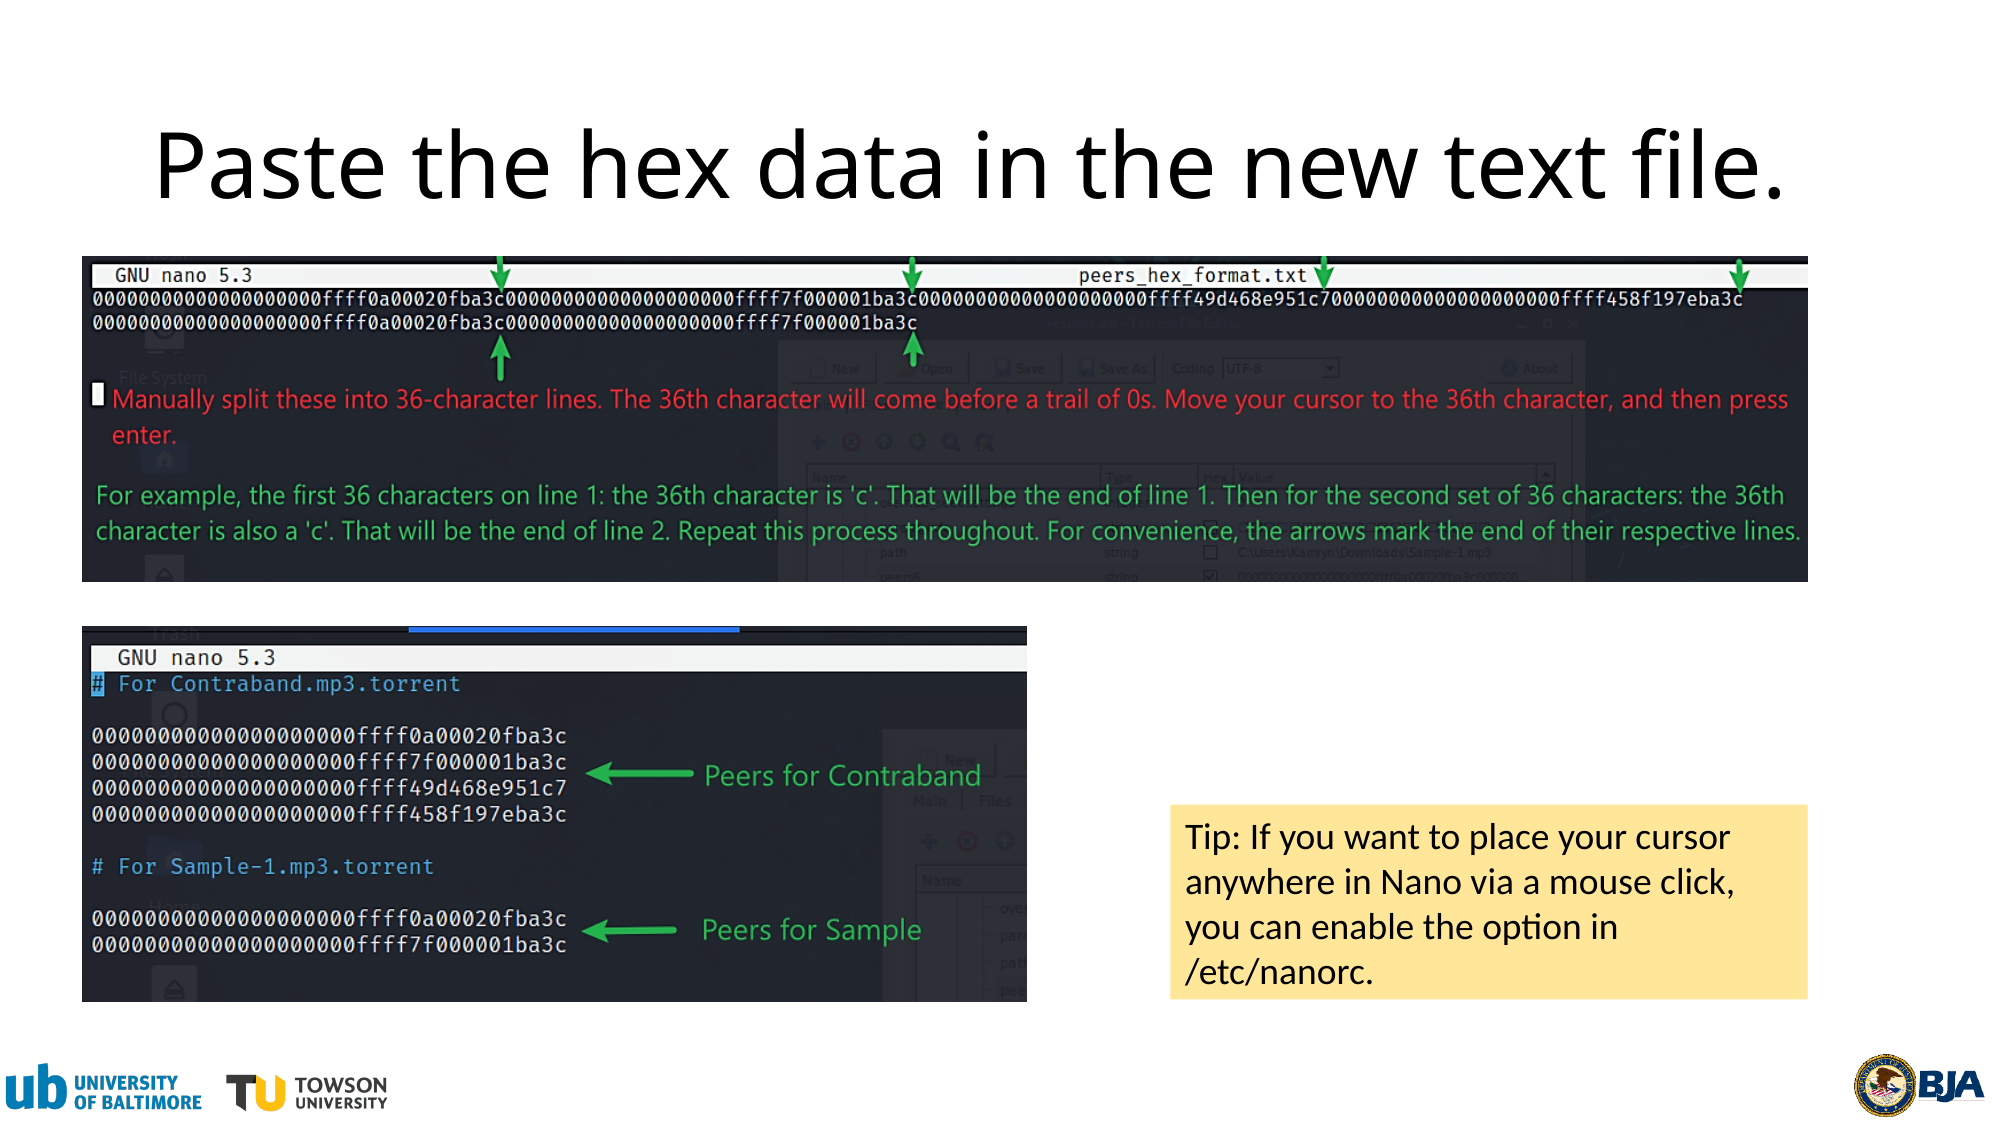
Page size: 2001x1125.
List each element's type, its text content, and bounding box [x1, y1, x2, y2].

picture [82, 626, 1027, 1002]
picture [1854, 1054, 1986, 1117]
title Paste the hex data in the new text file. [137, 59, 1863, 278]
picture [0, 1031, 407, 1125]
text_box Tip: If you want to place your cursor anywhere in Nano via a mouse click, you can enable the option in /etc/nanorc. [1170, 804, 1808, 1000]
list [82, 256, 1808, 582]
